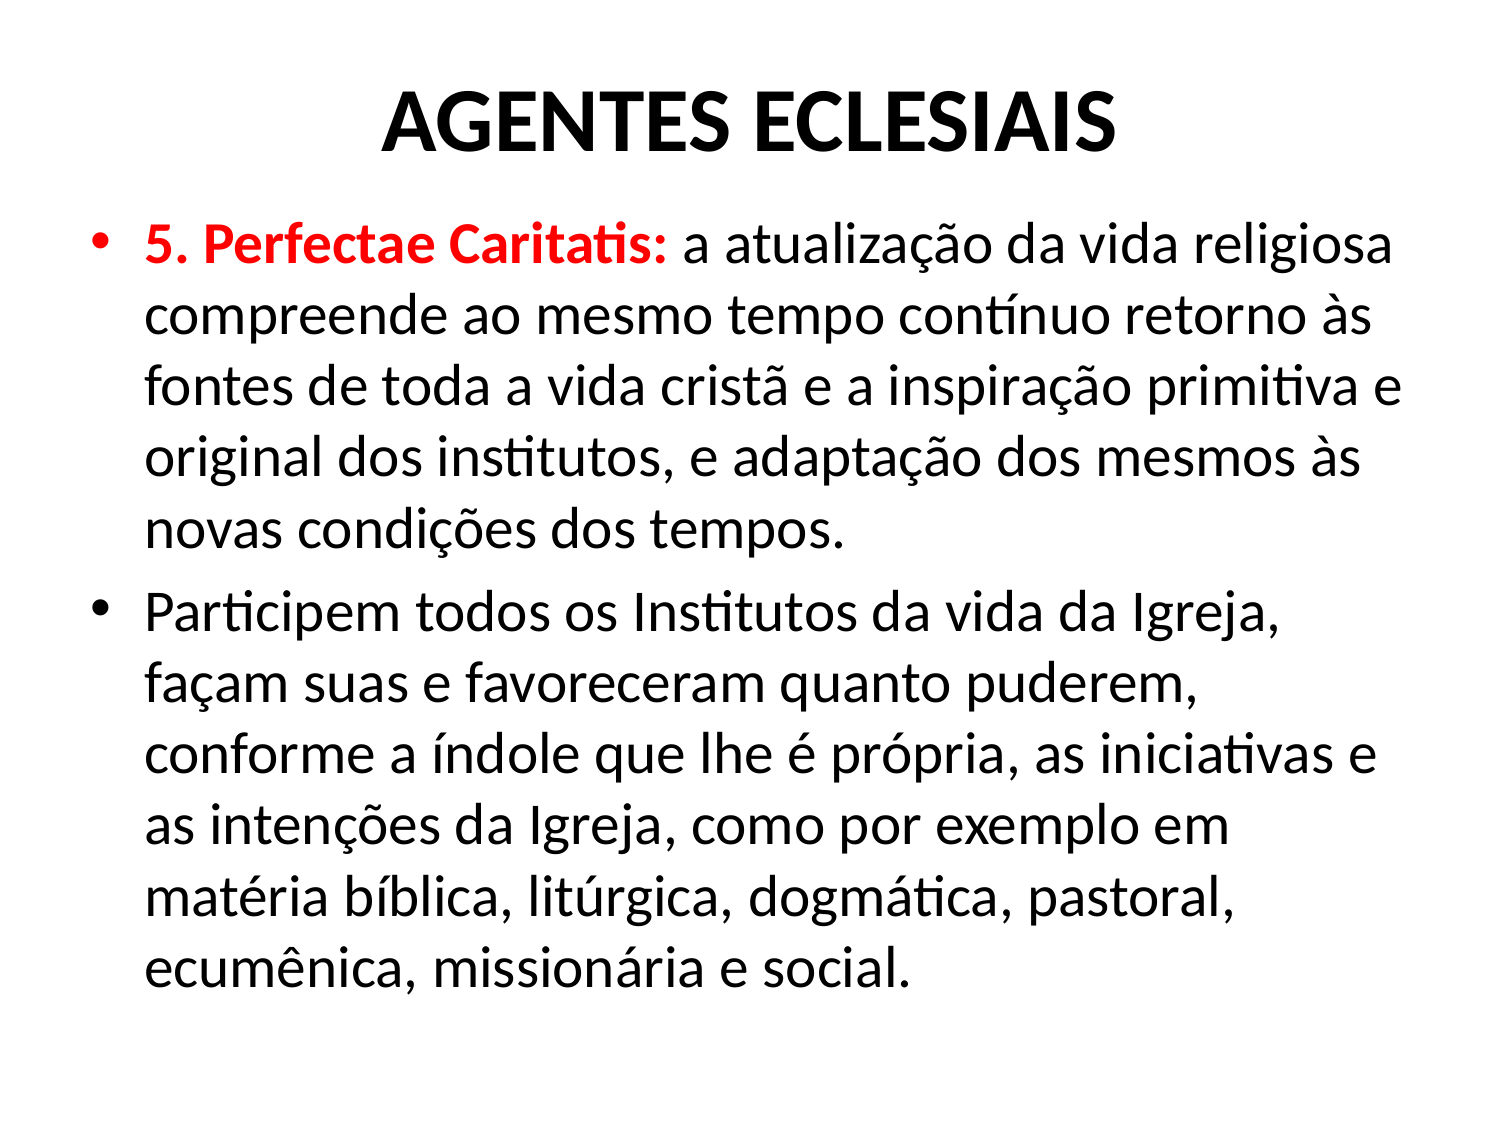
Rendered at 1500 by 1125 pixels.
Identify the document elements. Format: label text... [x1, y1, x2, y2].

title AGENTES ECLESIAIS [75, 45, 1425, 185]
list 5. Perfectae Caritatis: a atualização da vida religiosa compreende ao mesmo tempo contínuo retorno às fontes de toda a vida cristã e a inspiração primitiva e original dos institutos, e adaptação dos mesmos às novas condições dos tempos. Participem todos os Institutos da vida da Igreja, façam suas e favoreceram quanto puderem, conforme a índole que lhe é própria, as iniciativas e as intenções da Igreja, como por exemplo em matéria bíblica, litúrgica, dogmática, pastoral, ecumênica, missionária e social. [75, 196, 1425, 1059]
